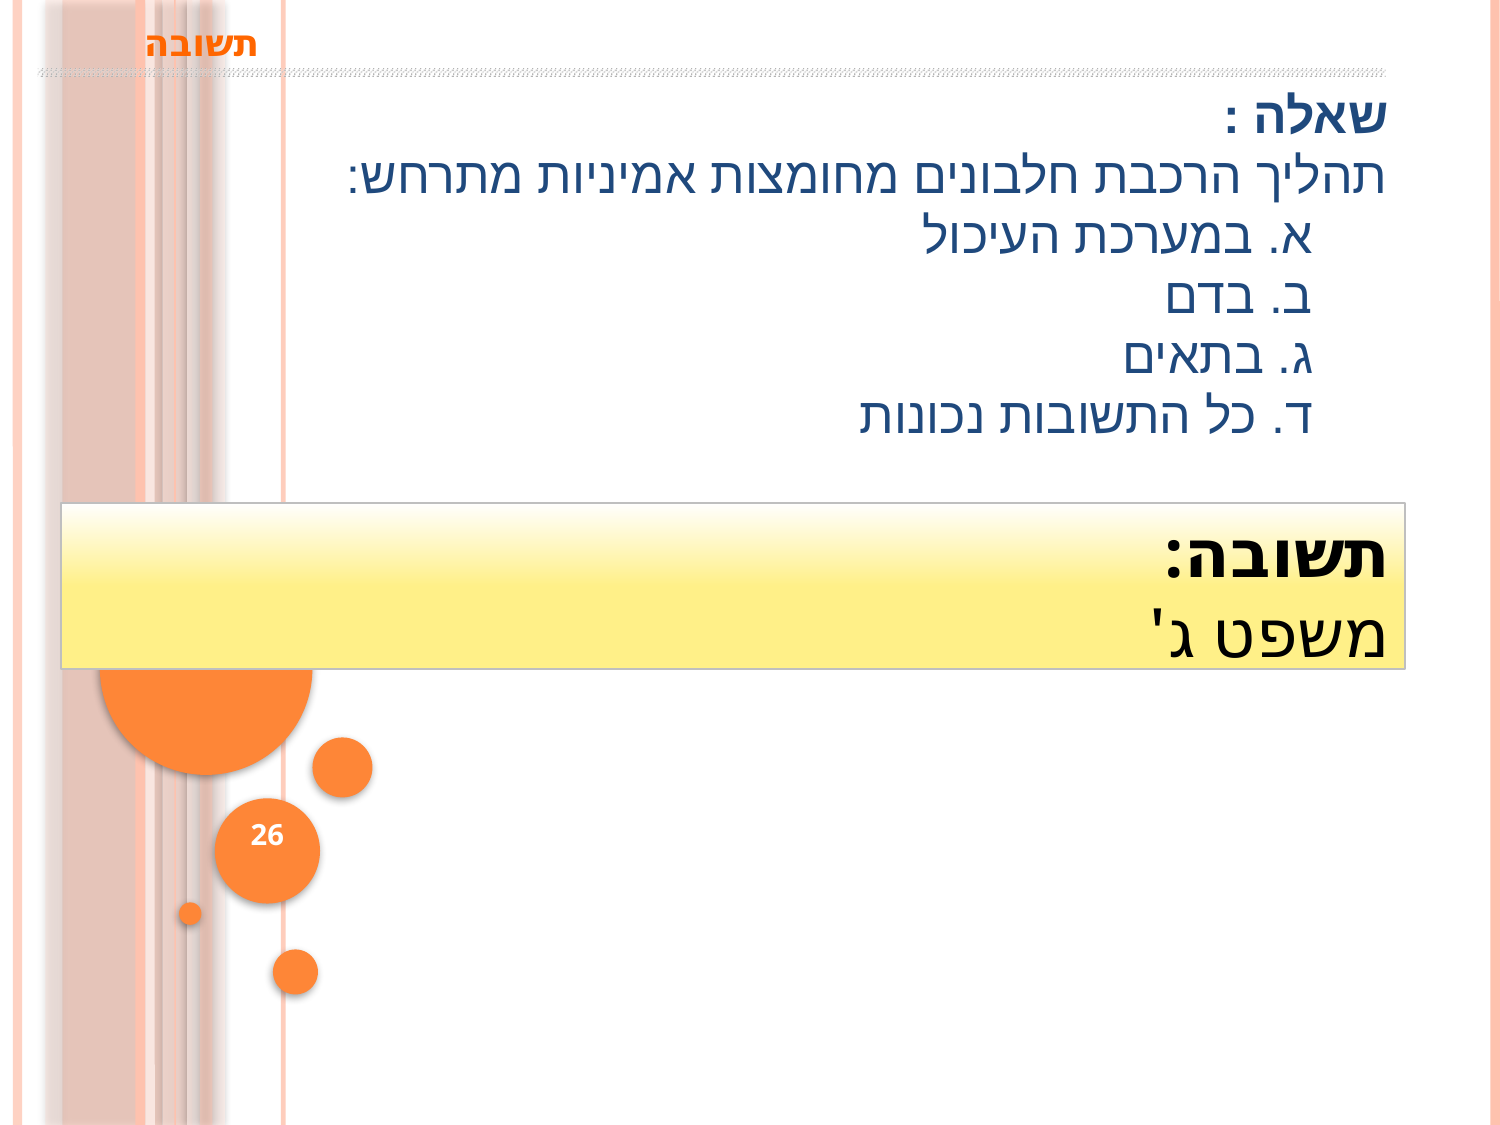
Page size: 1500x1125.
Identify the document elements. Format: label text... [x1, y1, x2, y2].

text_box [36, 67, 128, 78]
text_box שאלה : תהליך הרכבת חלבונים מחומצות אמיניות מתרחש: א. במערכת העיכול ב. בדם ג. בתאים ד. כל התשובות נכונות [60, 76, 1403, 451]
slide_number 26 [217, 808, 318, 894]
text_box תשובה: משפט ג' [59, 501, 1407, 671]
title תשובה [128, 11, 1404, 85]
